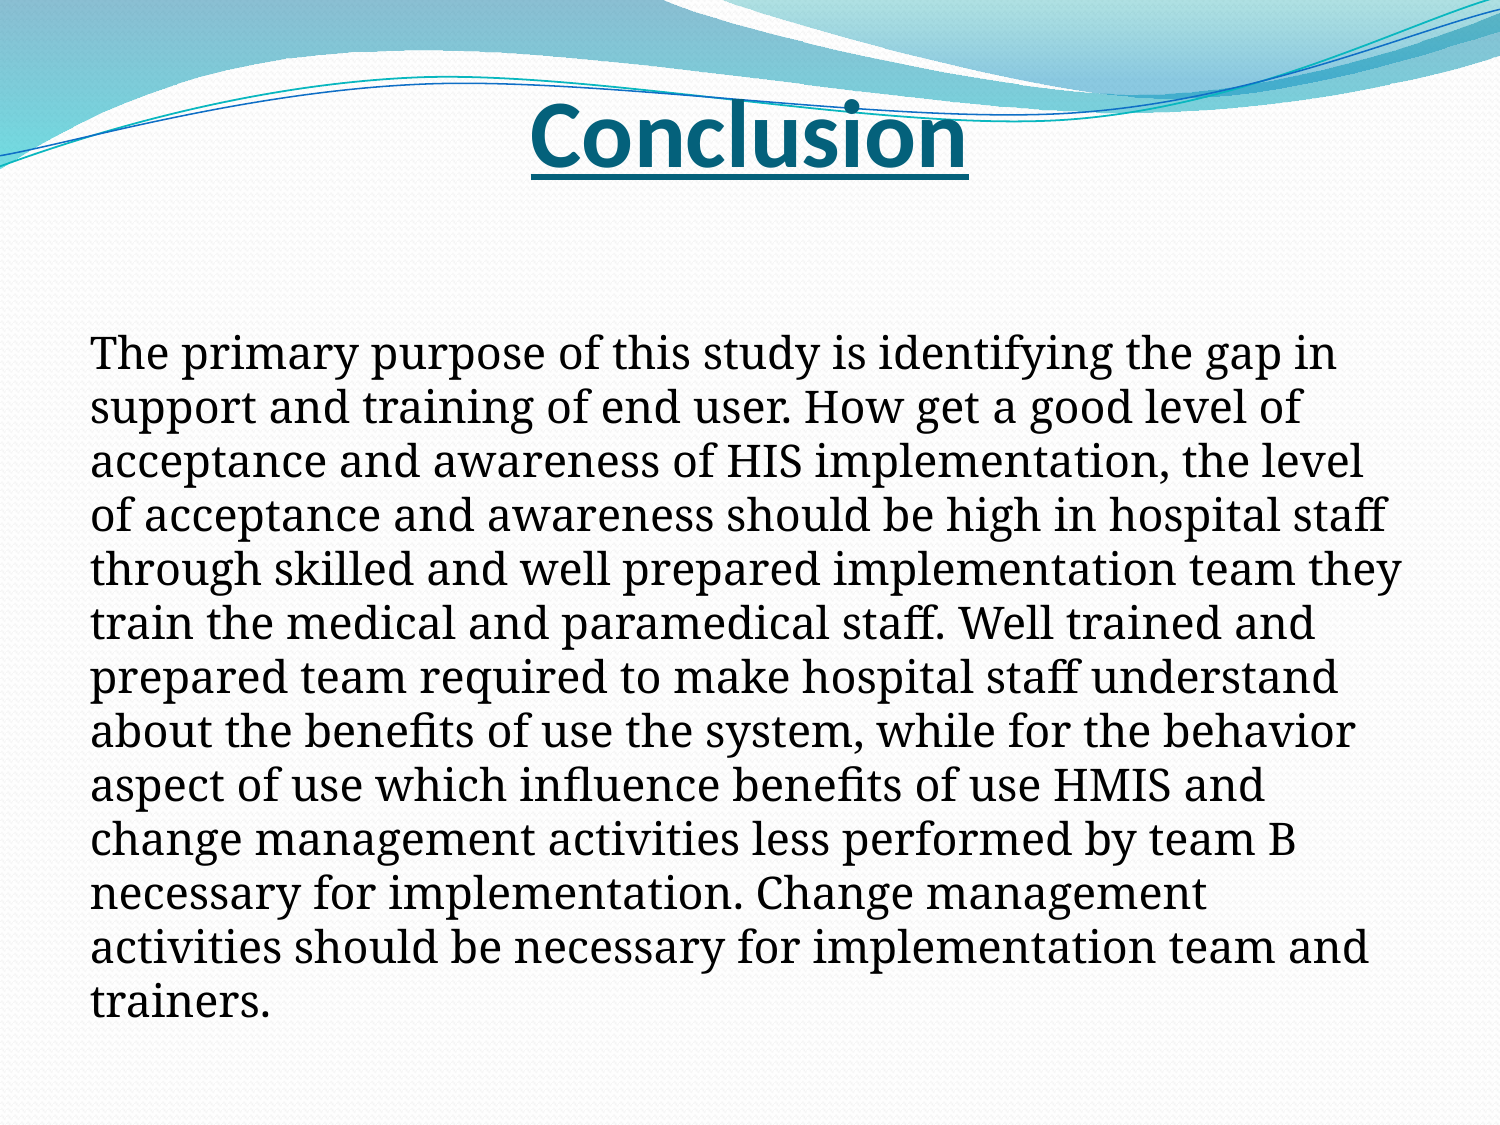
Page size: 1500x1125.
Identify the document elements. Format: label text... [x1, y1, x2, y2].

list The primary purpose of this study is identifying the gap in support and training of end user. How get a good level of acceptance and awareness of HIS implementation, the level of acceptance and awareness should be high in hospital staff through skilled and well prepared implementation team they train the medical and paramedical staff. Well trained and prepared team required to make hospital staff understand about the benefits of use the system, while for the behavior aspect of use which influence benefits of use HMIS and change management activities less performed by team B necessary for implementation. Change management activities should be necessary for implementation team and trainers. [75, 317, 1425, 1038]
title Conclusion [75, 62, 1425, 303]
